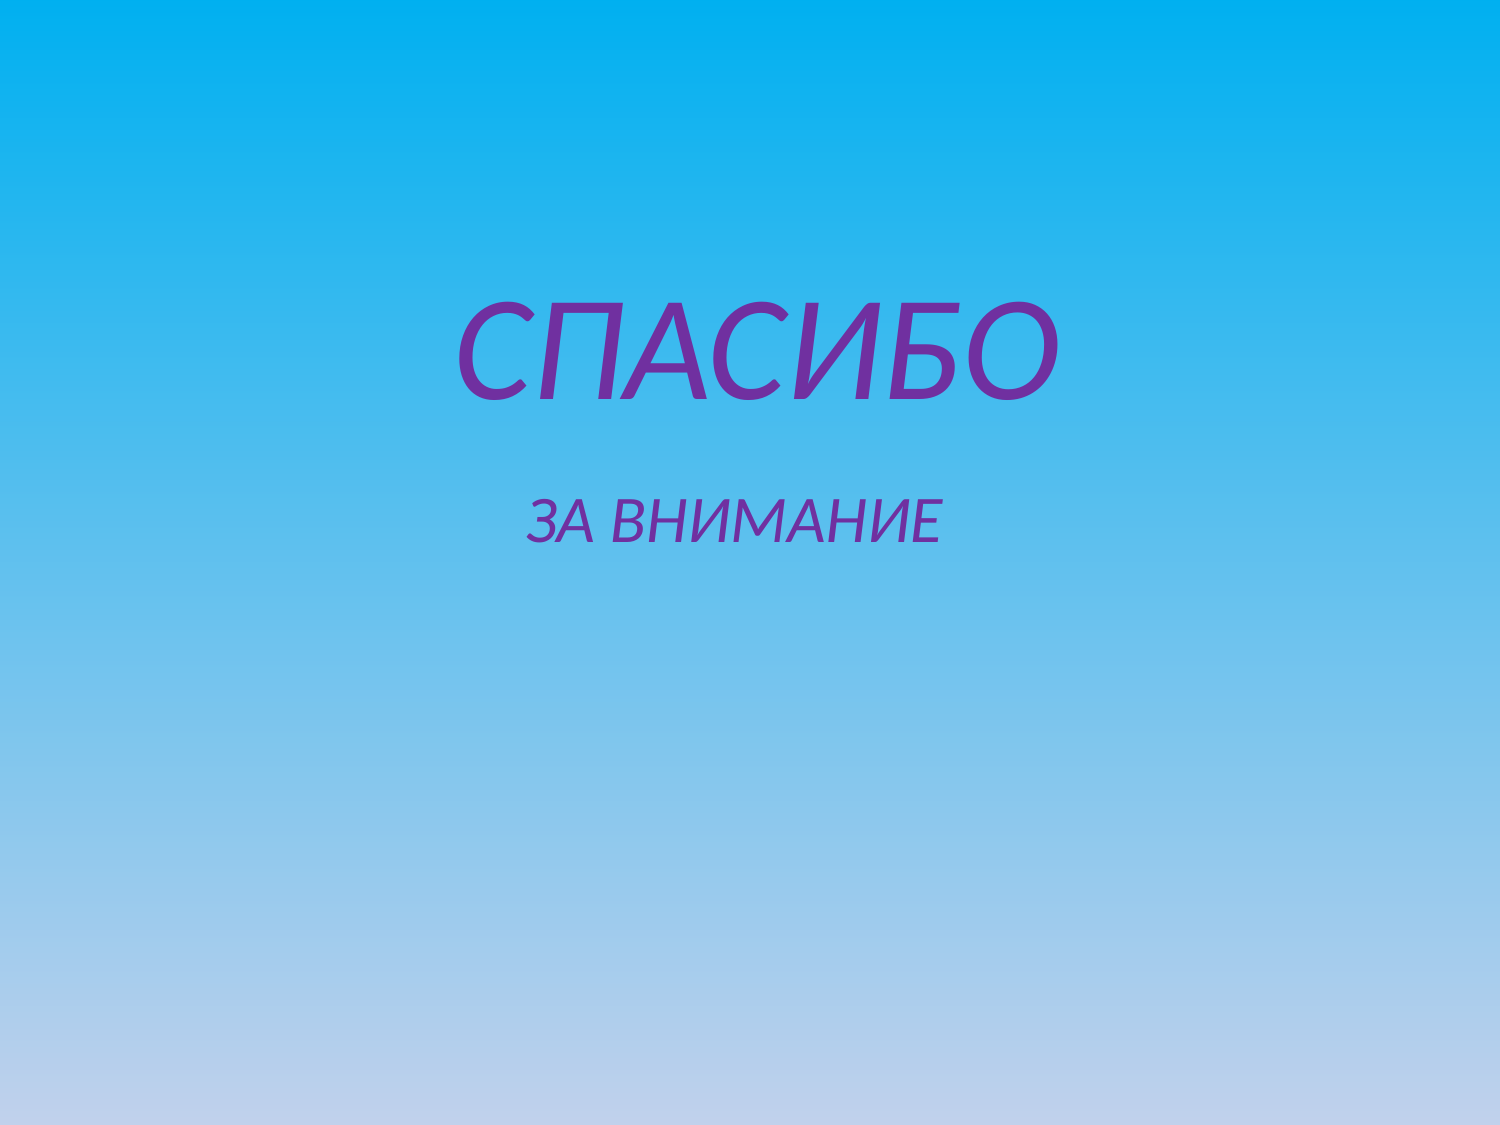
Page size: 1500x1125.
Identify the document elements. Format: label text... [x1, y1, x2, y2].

list ЗА ВНИМАНИЕ [75, 468, 1425, 1005]
title СПАСИБО [82, 246, 1432, 434]
